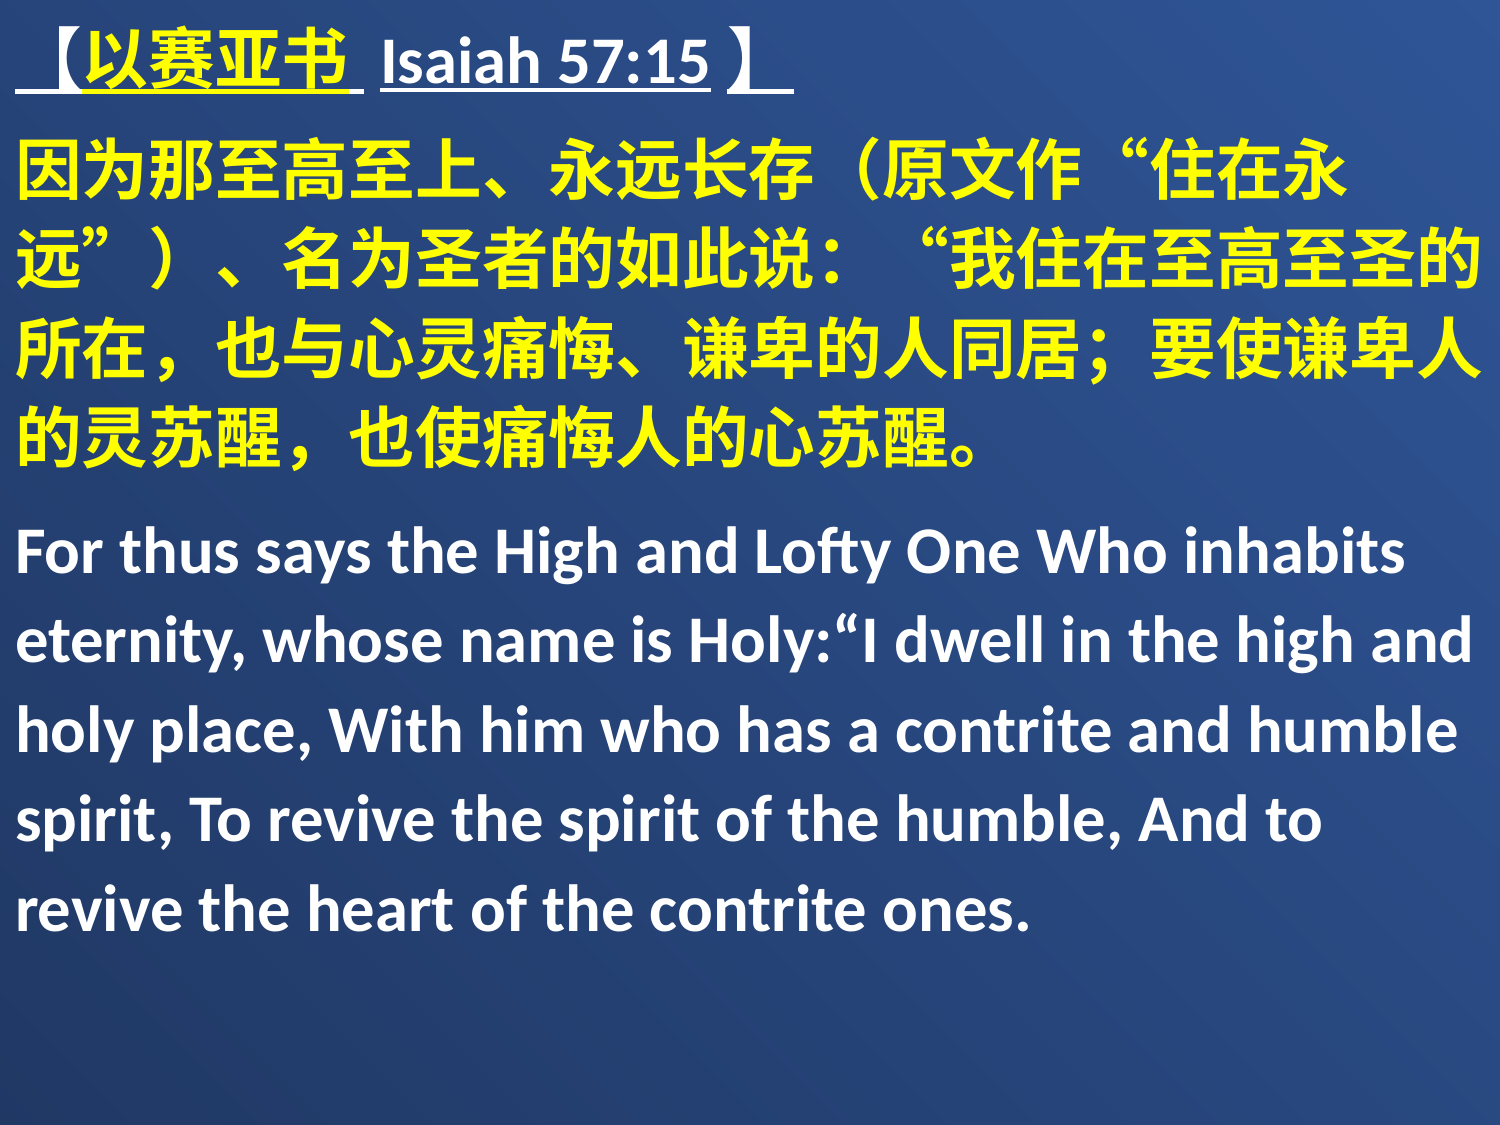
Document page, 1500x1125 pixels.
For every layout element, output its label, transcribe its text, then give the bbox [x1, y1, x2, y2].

subtitle 【以赛亚书 Isaiah 57:15】 因为那至高至上、永远长存（原文作“住在永远”）、名为圣者的如此说：“我住在至高至圣的所在，也与心灵痛悔、谦卑的人同居；要使谦卑人的灵苏醒，也使痛悔人的心苏醒。 For thus says the High and Lofty One Who inhabits eternity, whose name is Holy:“I dwell in the high and holy place, With him who has a contrite and humble spirit, To revive the spirit of the humble, And to revive the heart of the contrite ones. [0, 0, 1500, 1125]
